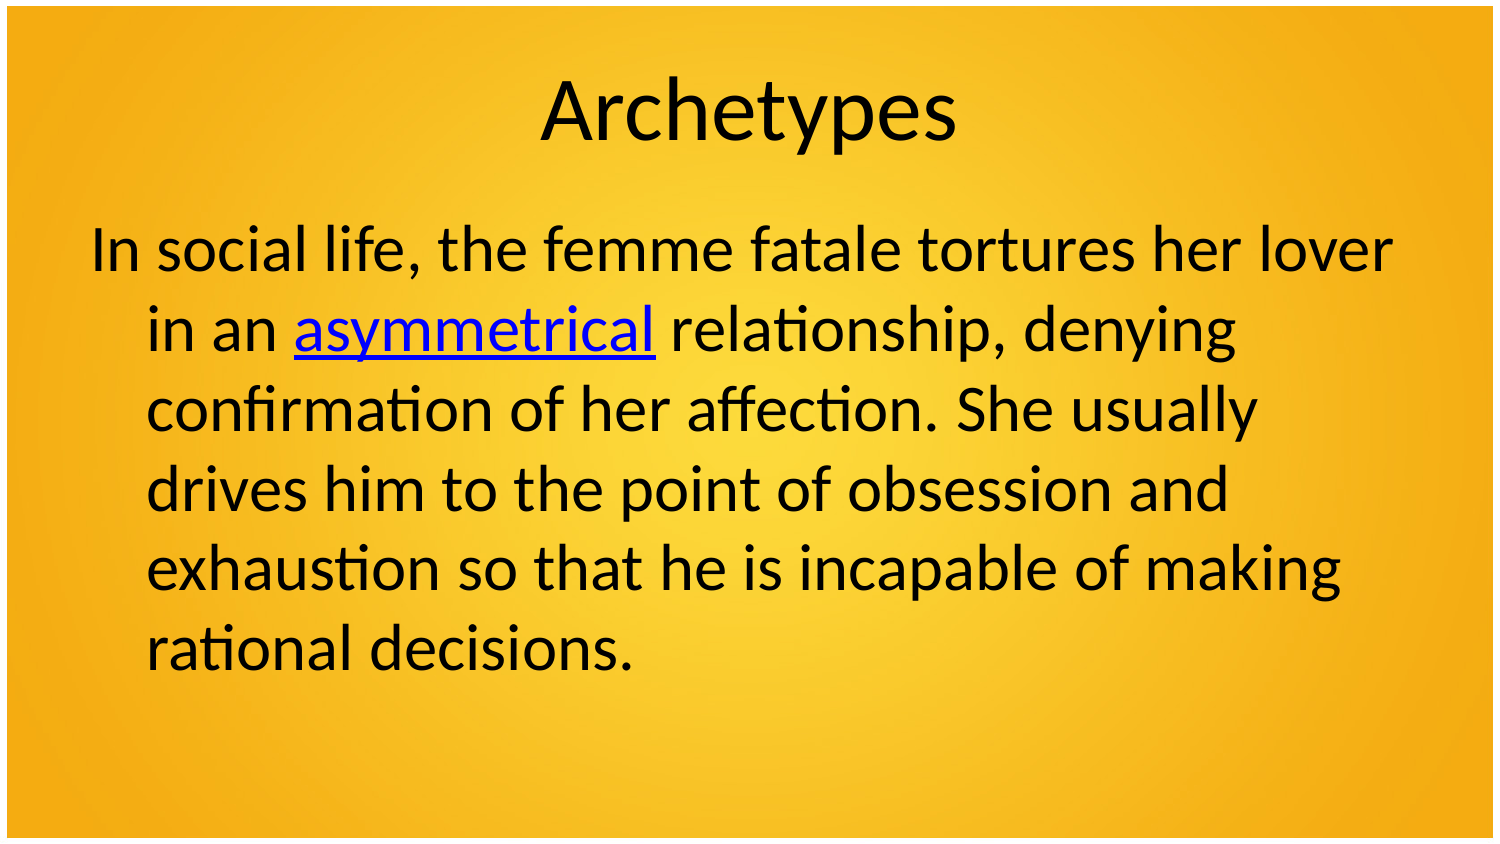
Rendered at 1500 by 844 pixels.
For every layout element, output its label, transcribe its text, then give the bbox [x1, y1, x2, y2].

list In social life, the femme fatale tortures her lover in an asymmetrical relationship, denying confirmation of her affection. She usually drives him to the point of obsession and exhaustion so that he is incapable of making rational decisions. [74, 196, 1426, 754]
title Archetypes [74, 33, 1426, 175]
picture [0, 0, 1500, 844]
